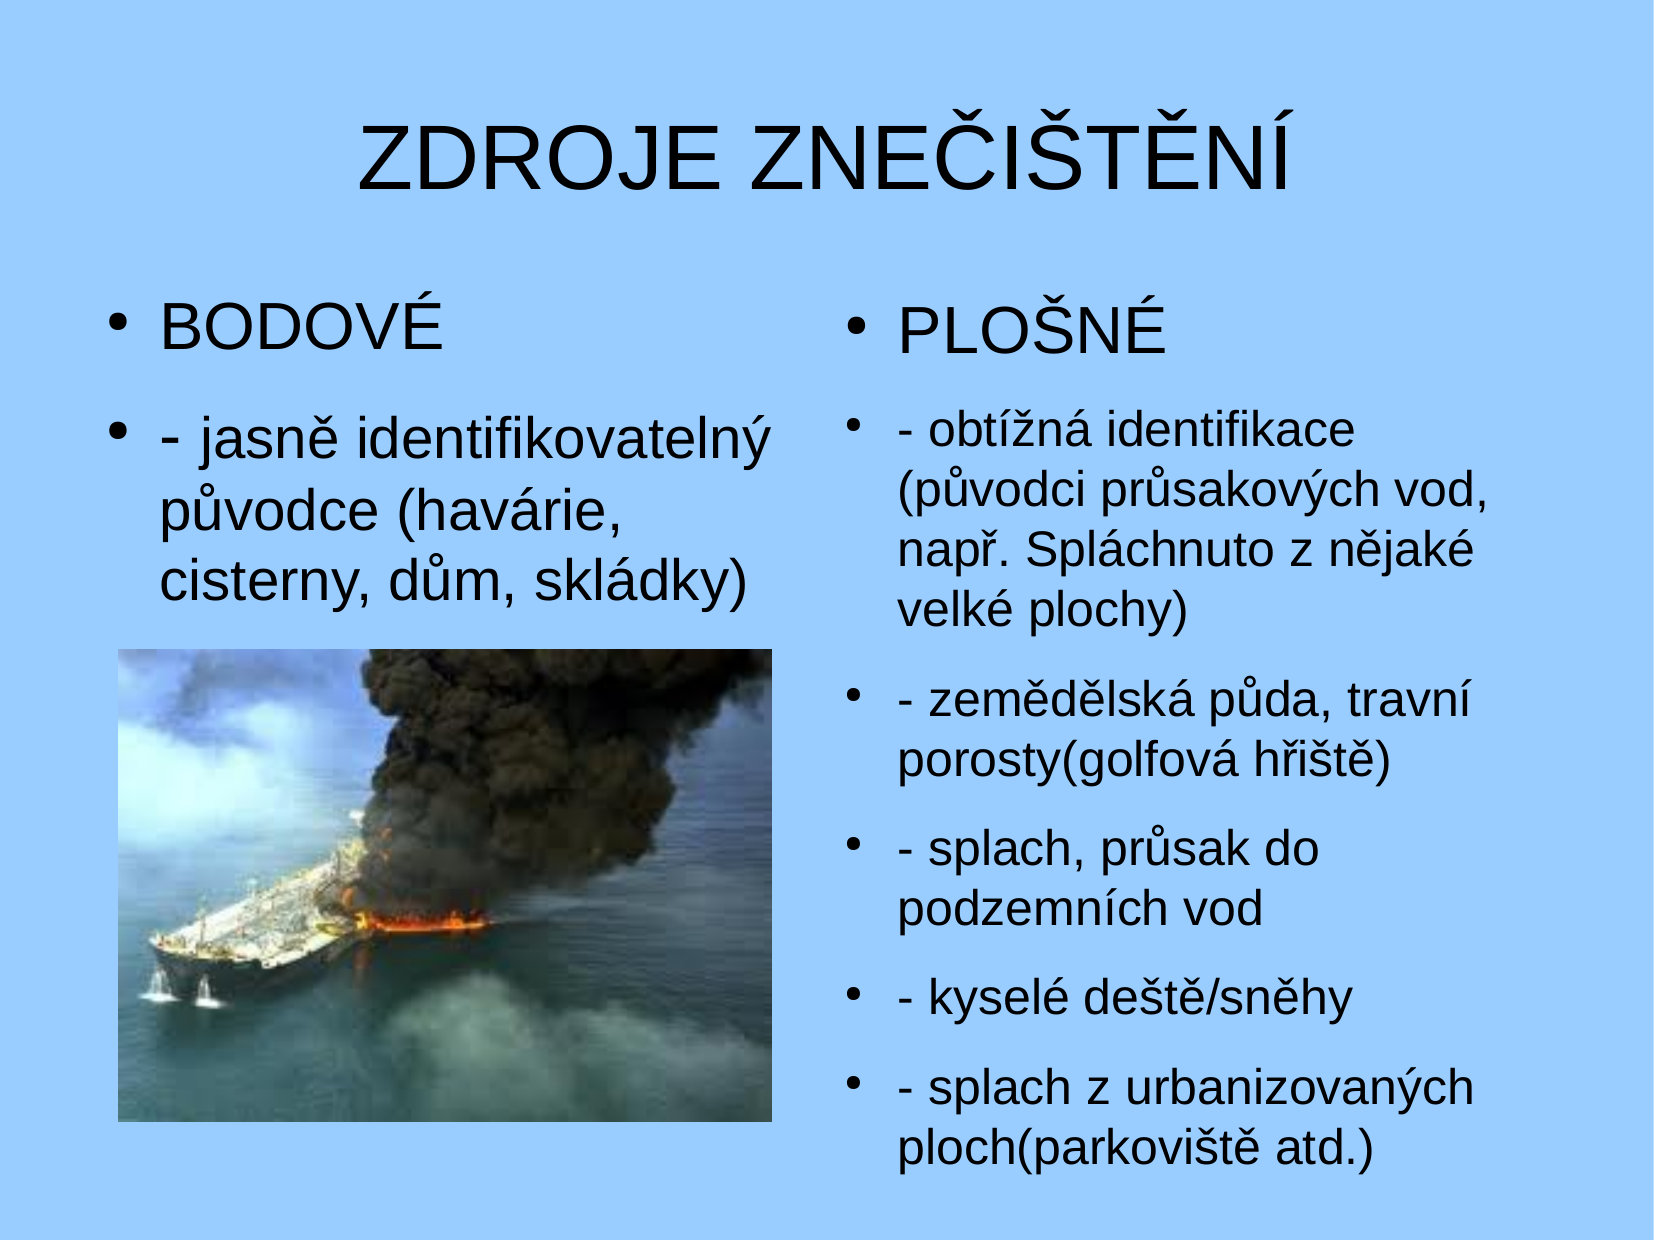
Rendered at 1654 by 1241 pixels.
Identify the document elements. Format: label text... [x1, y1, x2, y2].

title ZDROJE ZNEČIŠTĚNÍ [82, 49, 1571, 257]
list BODOVÉ - jasně identifikovatelný původce (havárie, cisterny, dům, skládky) [88, 282, 827, 988]
list PLOŠNÉ - obtížná identifikace (původci průsakových vod, např. Spláchnuto z nějaké velké plochy) - zemědělská půda, travní porosty(golfová hřiště) - splach, průsak do podzemních vod - kyselé deště/sněhy - splach z urbanizovaných ploch(parkoviště atd.) [826, 287, 1553, 1123]
picture [117, 649, 772, 1123]
